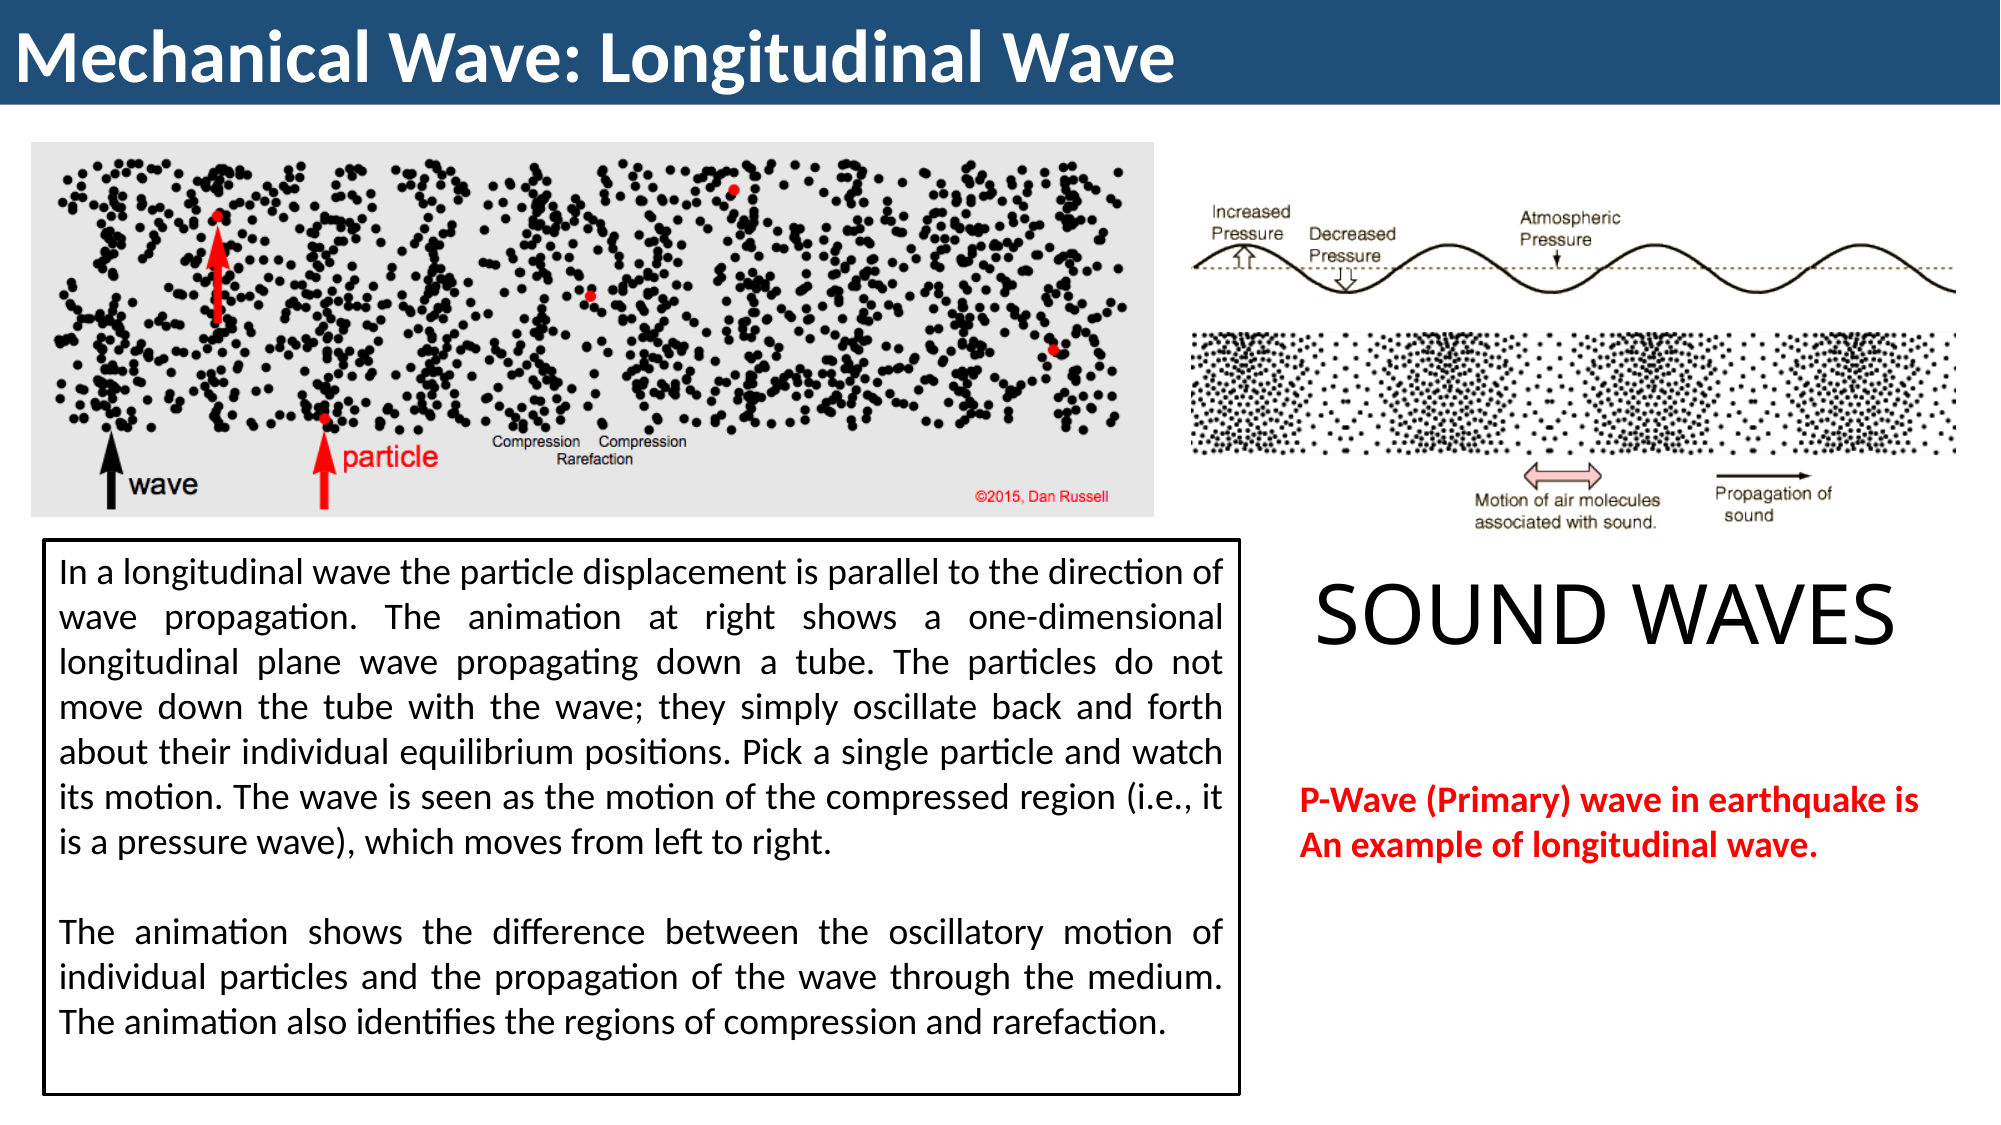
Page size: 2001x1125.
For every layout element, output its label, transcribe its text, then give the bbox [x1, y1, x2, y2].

picture [1191, 198, 1956, 540]
text_box Mechanical Wave: Longitudinal Wave [0, 0, 2000, 105]
picture [31, 142, 1154, 517]
text_box P-Wave (Primary) wave in earthquake is An example of longitudinal wave. [1285, 767, 1944, 872]
text_box SOUND WAVES [1300, 553, 1913, 669]
text_box In a longitudinal wave the particle displacement is parallel to the direction of wave propagation. The animation at right shows a one-dimensional longitudinal plane wave propagating down a tube. The particles do not move down the tube with the wave; they simply oscillate back and forth about their individual equilibrium positions. Pick a single particle and watch its motion. The wave is seen as the motion of the compressed region (i.e., it is a pressure wave), which moves from left to right. The animation shows the difference between the oscillatory motion of individual particles and the propagation of the wave through the medium. The animation also identifies the regions of compression and rarefaction. [44, 539, 1240, 1095]
